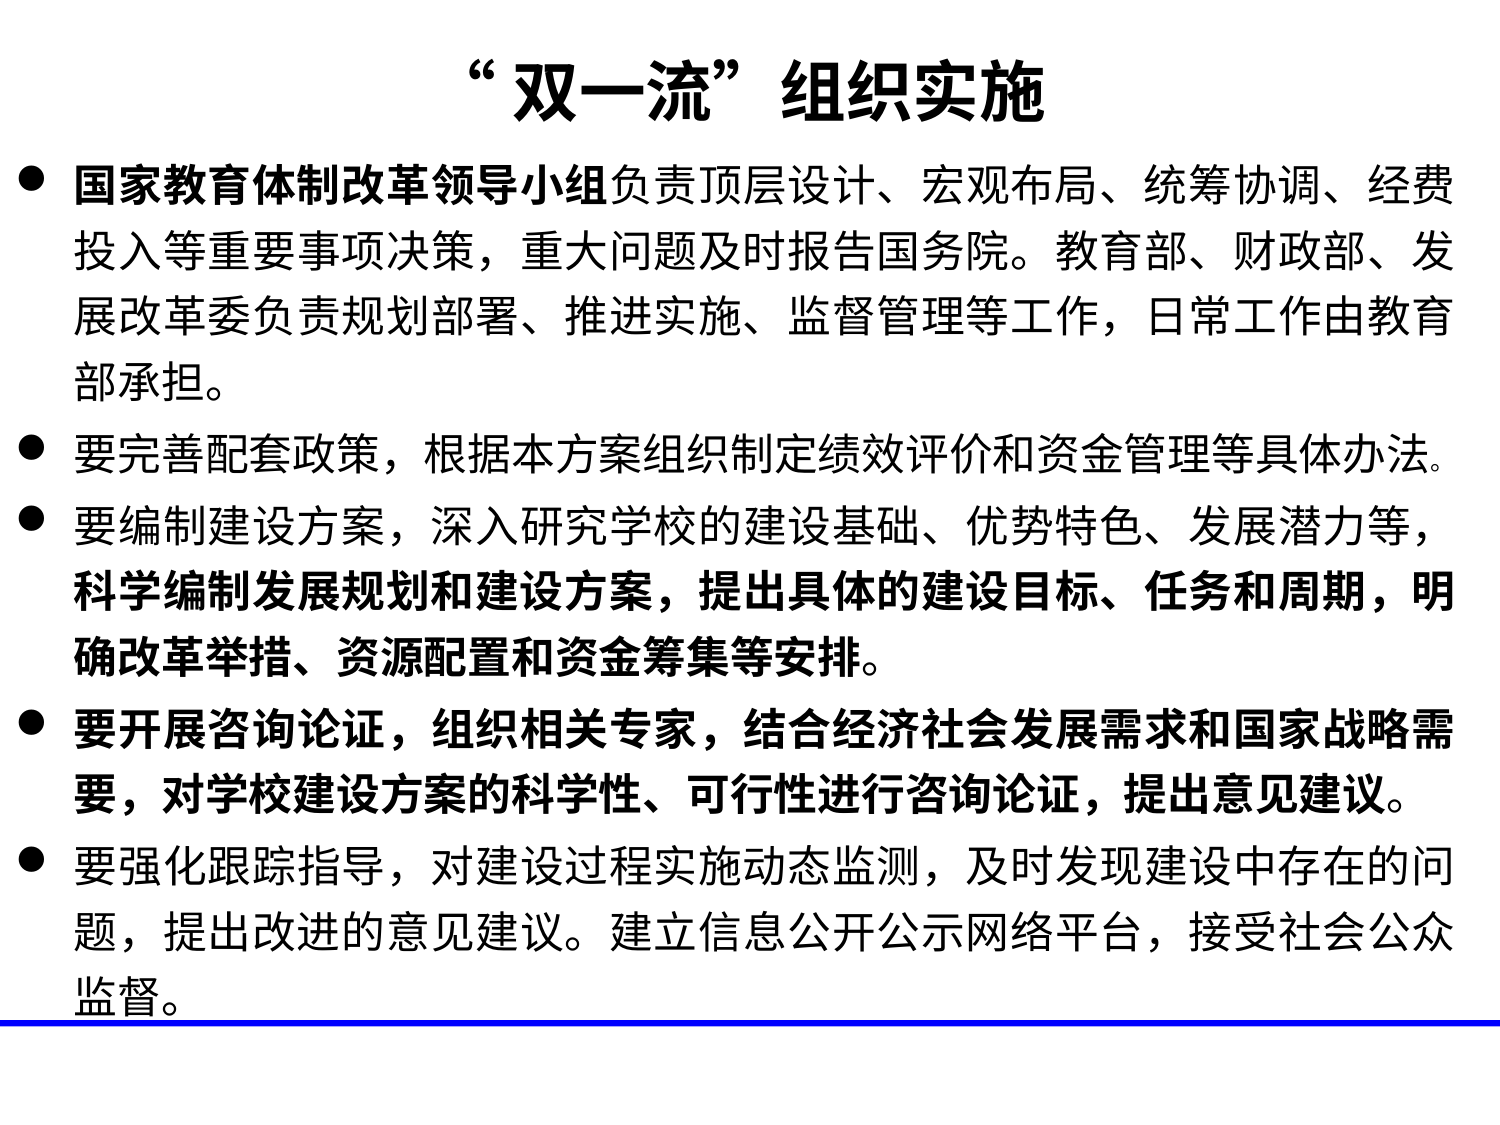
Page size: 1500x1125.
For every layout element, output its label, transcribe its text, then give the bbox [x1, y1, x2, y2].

title “双一流”组织实施 [41, 42, 1436, 137]
list 国家教育体制改革领导小组负责顶层设计、宏观布局、统筹协调、经费投入等重要事项决策，重大问题及时报告国务院。教育部、财政部、发展改革委负责规划部署、推进实施、监督管理等工作，日常工作由教育部承担。 要完善配套政策，根据本方案组织制定绩效评价和资金管理等具体办法。 要编制建设方案，深入研究学校的建设基础、优势特色、发展潜力等，科学编制发展规划和建设方案，提出具体的建设目标、任务和周期，明确改革举措、资源配置和资金筹集等安排。 要开展咨询论证，组织相关专家，结合经济社会发展需求和国家战略需要，对学校建设方案的科学性、可行性进行咨询论证，提出意见建议。 要强化跟踪指导，对建设过程实施动态监测，及时发现建设中存在的问题，提出改进的意见建议。建立信息公开公示网络平台，接受社会公众监督。 [0, 137, 1471, 1012]
